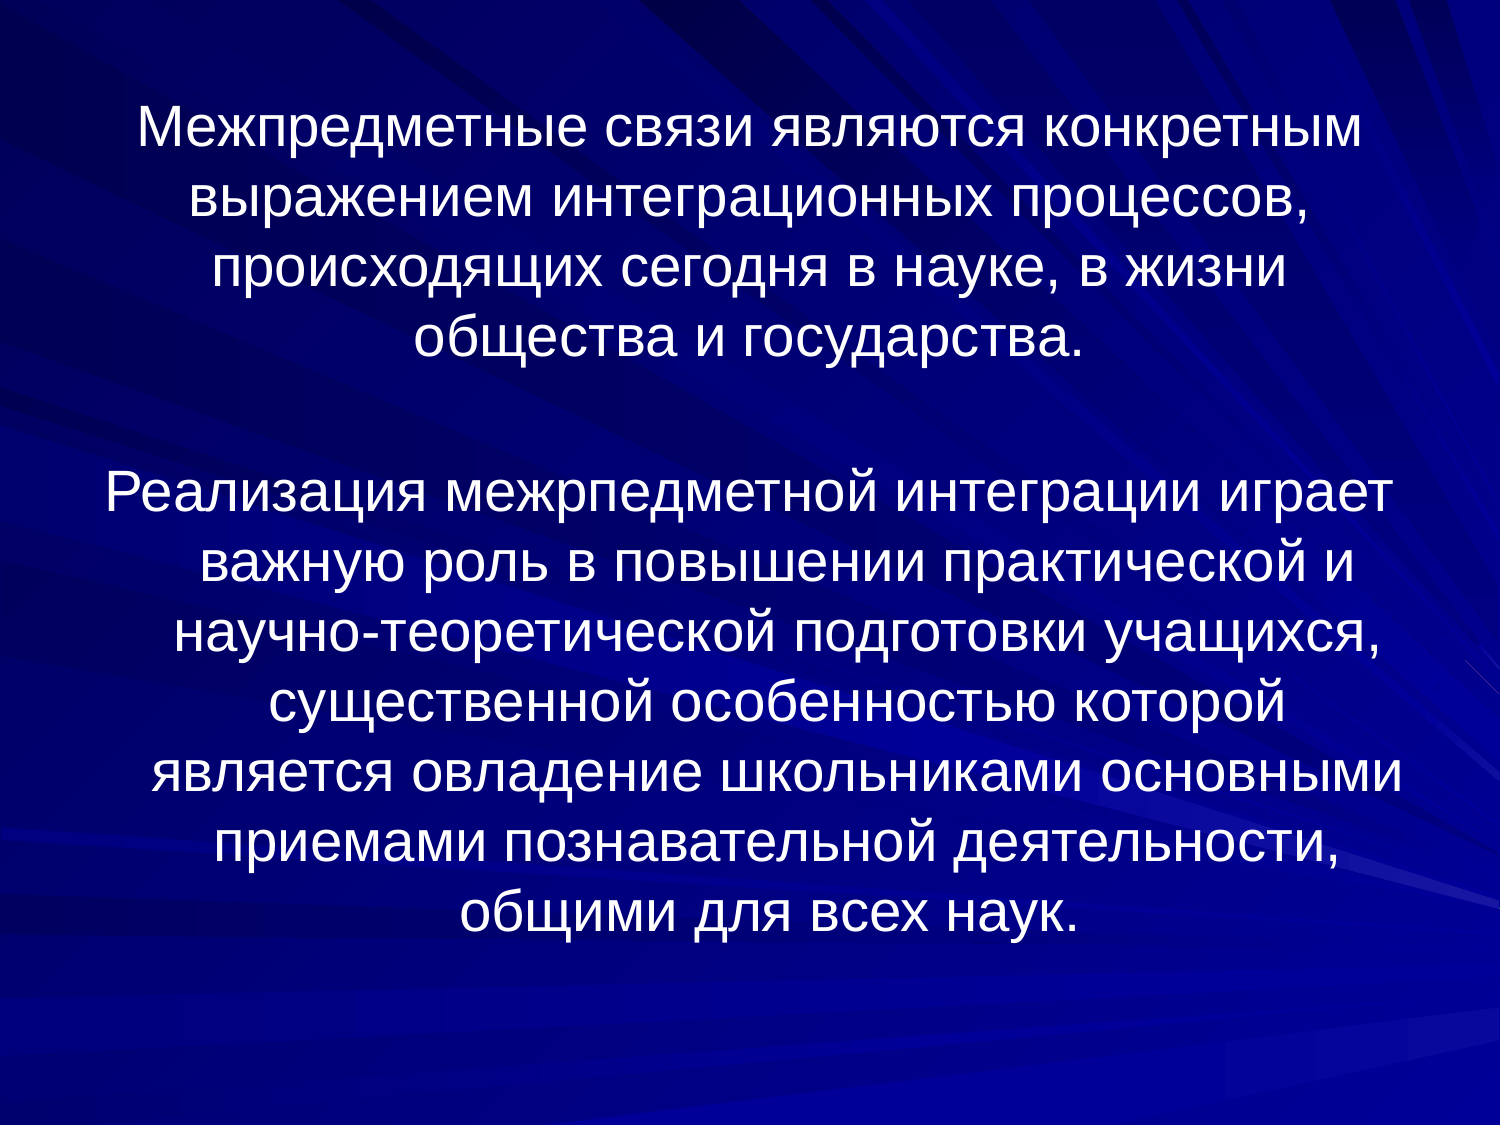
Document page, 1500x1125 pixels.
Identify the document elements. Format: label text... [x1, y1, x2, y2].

title Межпредметные связи являются конкретным выражением интеграционных процессов, происходящих сегодня в науке, в жизни общества и государства. [74, 128, 1426, 329]
list Реализация межрпедметной интеграции играет важную роль в повышении практической и научно-теоретической подготовки учащихся, существенной особенностью которой является овладение школьниками основными приемами познавательной деятельности, общими для всех наук. [74, 445, 1426, 1079]
